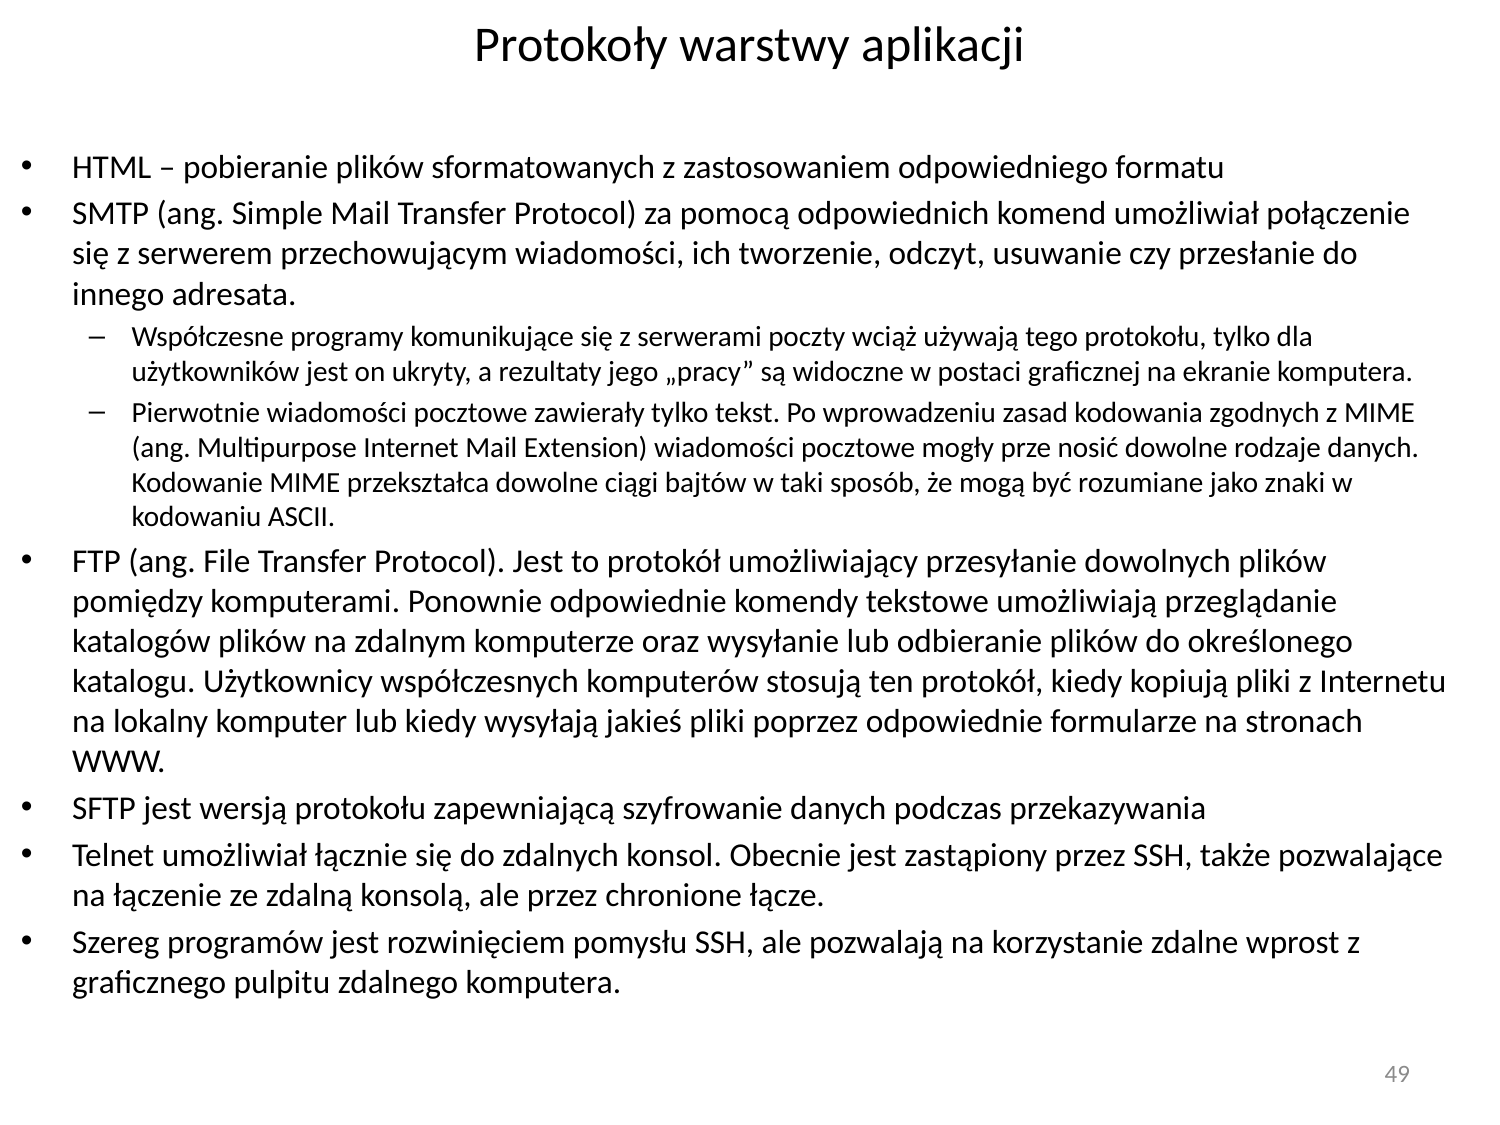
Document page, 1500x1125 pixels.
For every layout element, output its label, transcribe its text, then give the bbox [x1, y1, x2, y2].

title Protokoły warstwy aplikacji [75, 19, 1425, 65]
slide_number 49 [1074, 1042, 1425, 1103]
list HTML – pobieranie plików sformatowanych z zastosowaniem odpowiedniego formatu SMTP (ang. Simple Mail Transfer Protocol) za pomocą odpowiednich komend umożliwiał połączenie się z serwerem przechowującym wiadomości, ich tworzenie, odczyt, usuwanie czy przesłanie do innego adresata. Współczesne programy komunikujące się z serwerami poczty wciąż używają tego protokołu, tylko dla użytkowników jest on ukryty, a rezultaty jego „pracy” są widoczne w postaci graficznej na ekranie komputera. Pierwotnie wiadomości pocztowe zawierały tylko tekst. Po wprowadzeniu zasad kodowania zgodnych z MIME (ang. Multipurpose Internet Mail Extension) wiadomości pocztowe mogły prze nosić dowolne rodzaje danych. Kodowanie MIME przekształca dowolne ciągi bajtów w taki sposób, że mogą być rozumiane jako znaki w kodowaniu ASCII. FTP (ang. File Transfer Protocol). Jest to protokół umożliwiający przesyłanie dowolnych plików pomiędzy komputerami. Ponownie odpowiednie komendy tekstowe umożliwiają przeglądanie katalogów plików na zdalnym komputerze oraz wysyłanie lub odbieranie plików do określonego katalogu. Użytkownicy współczesnych komputerów stosują ten protokół, kiedy kopiują pliki z Internetu na lokalny komputer lub kiedy wysyłają jakieś pliki poprzez odpowiednie formularze na stronach WWW. SFTP jest wersją protokołu zapewniającą szyfrowanie danych podczas przekazywania Telnet umożliwiał łącznie się do zdalnych konsol. Obecnie jest zastąpiony przez SSH, także pozwalające na łączenie ze zdalną konsolą, ale przez chronione łącze. Szereg programów jest rozwinięciem pomysłu SSH, ale pozwalają na korzystanie zdalne wprost z graficznego pulpitu zdalnego komputera. [5, 137, 1471, 1024]
